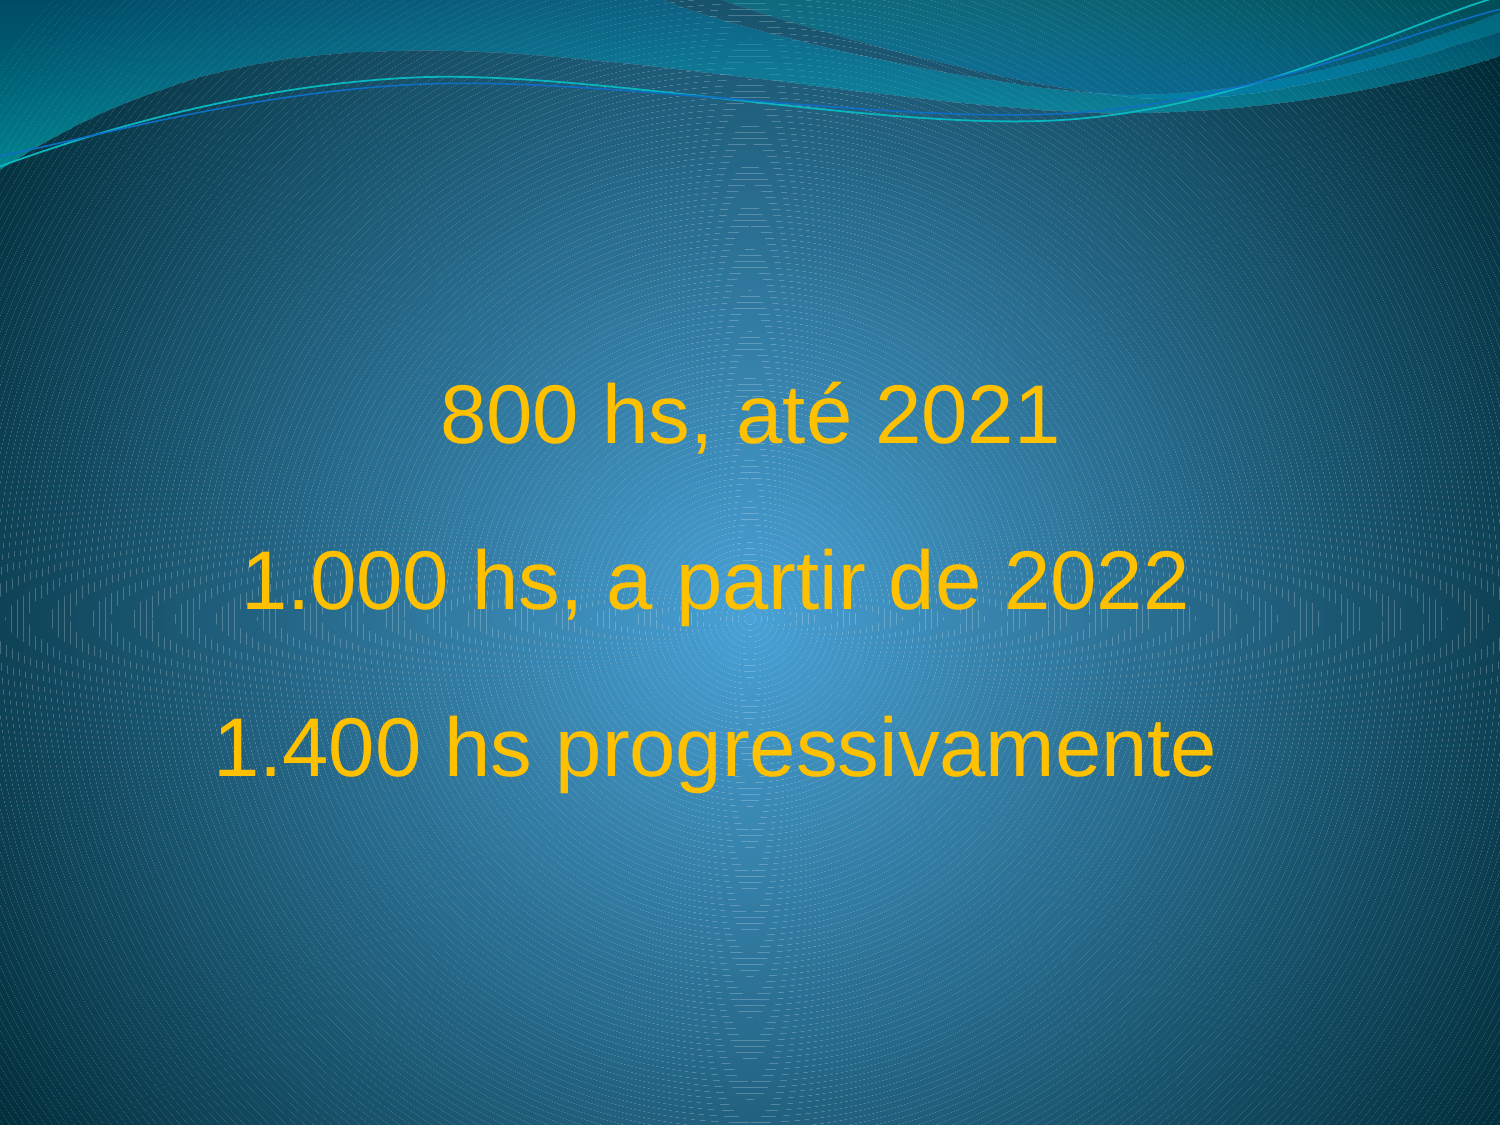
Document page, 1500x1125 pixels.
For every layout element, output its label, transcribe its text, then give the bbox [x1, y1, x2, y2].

subtitle 800 hs, até 2021 1.000 hs, a partir de 2022 1.400 hs progressivamente [76, 302, 1366, 591]
